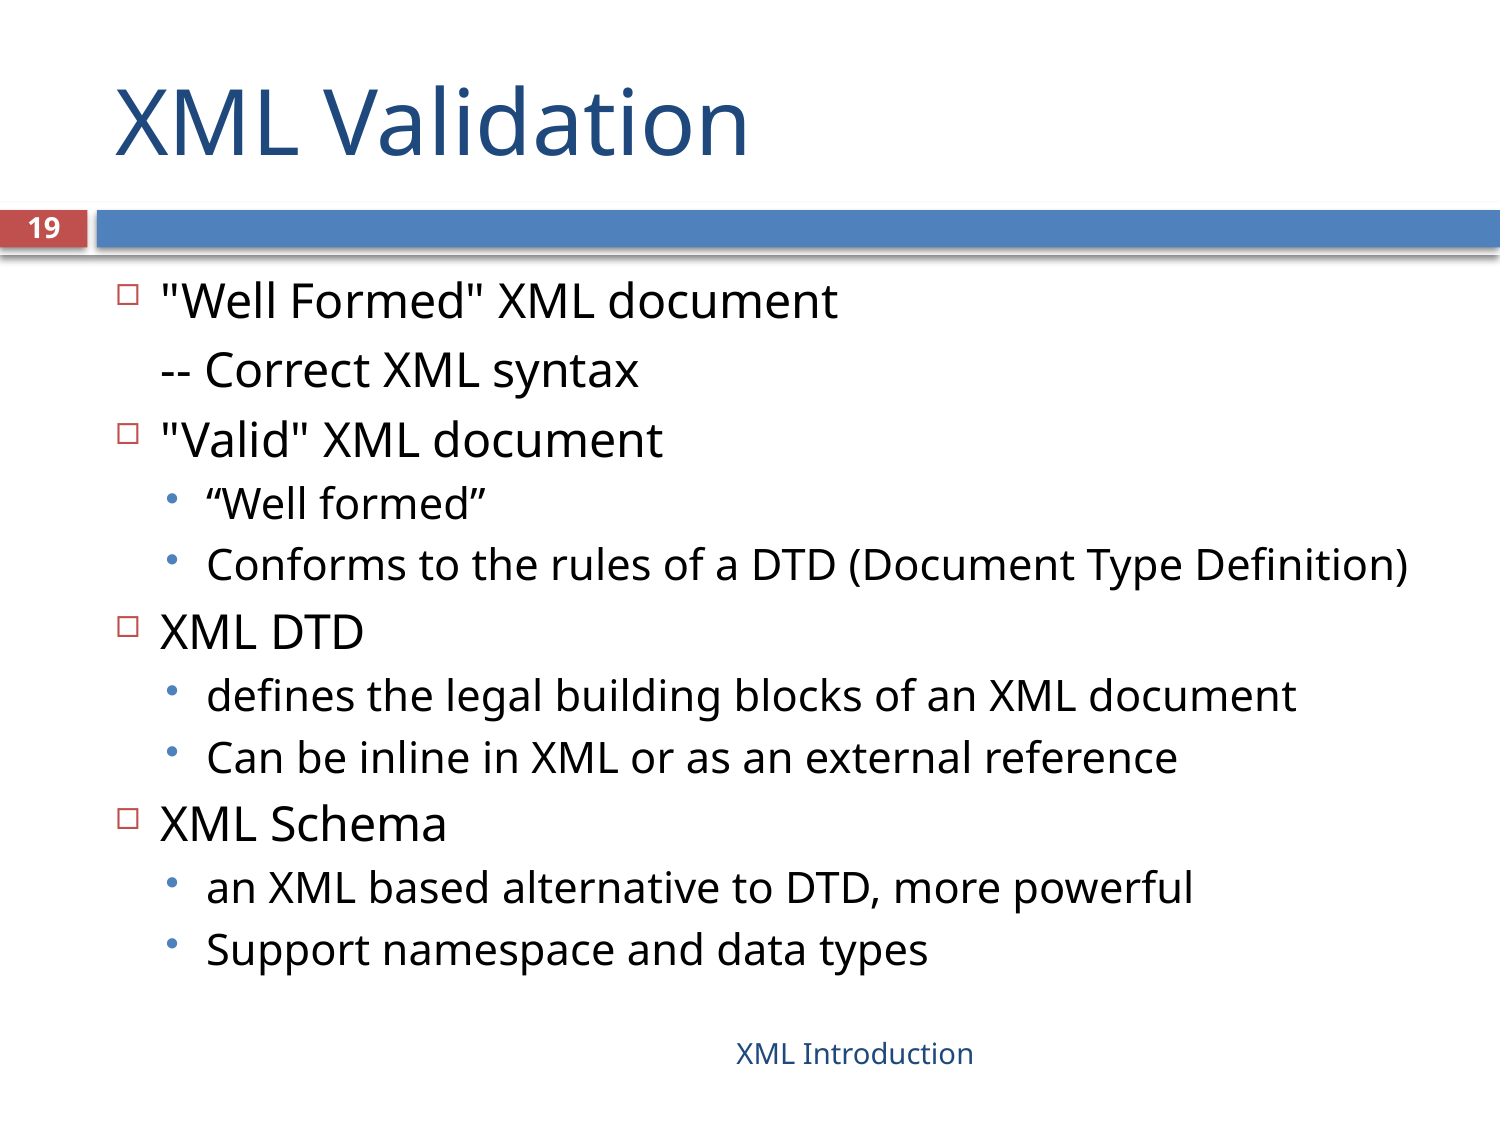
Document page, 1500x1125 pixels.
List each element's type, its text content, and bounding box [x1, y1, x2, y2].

footer XML Introduction [99, 1024, 990, 1085]
list "Well Formed" XML document -- Correct XML syntax "Valid" XML document “Well formed” Conforms to the rules of a DTD (Document Type Definition) XML DTD defines the legal building blocks of an XML document Can be inline in XML or as an external reference XML Schema an XML based alternative to DTD, more powerful Support namespace and data types [100, 262, 1438, 1000]
slide_number 19 [0, 208, 88, 249]
title XML Validation [100, 37, 1438, 200]
